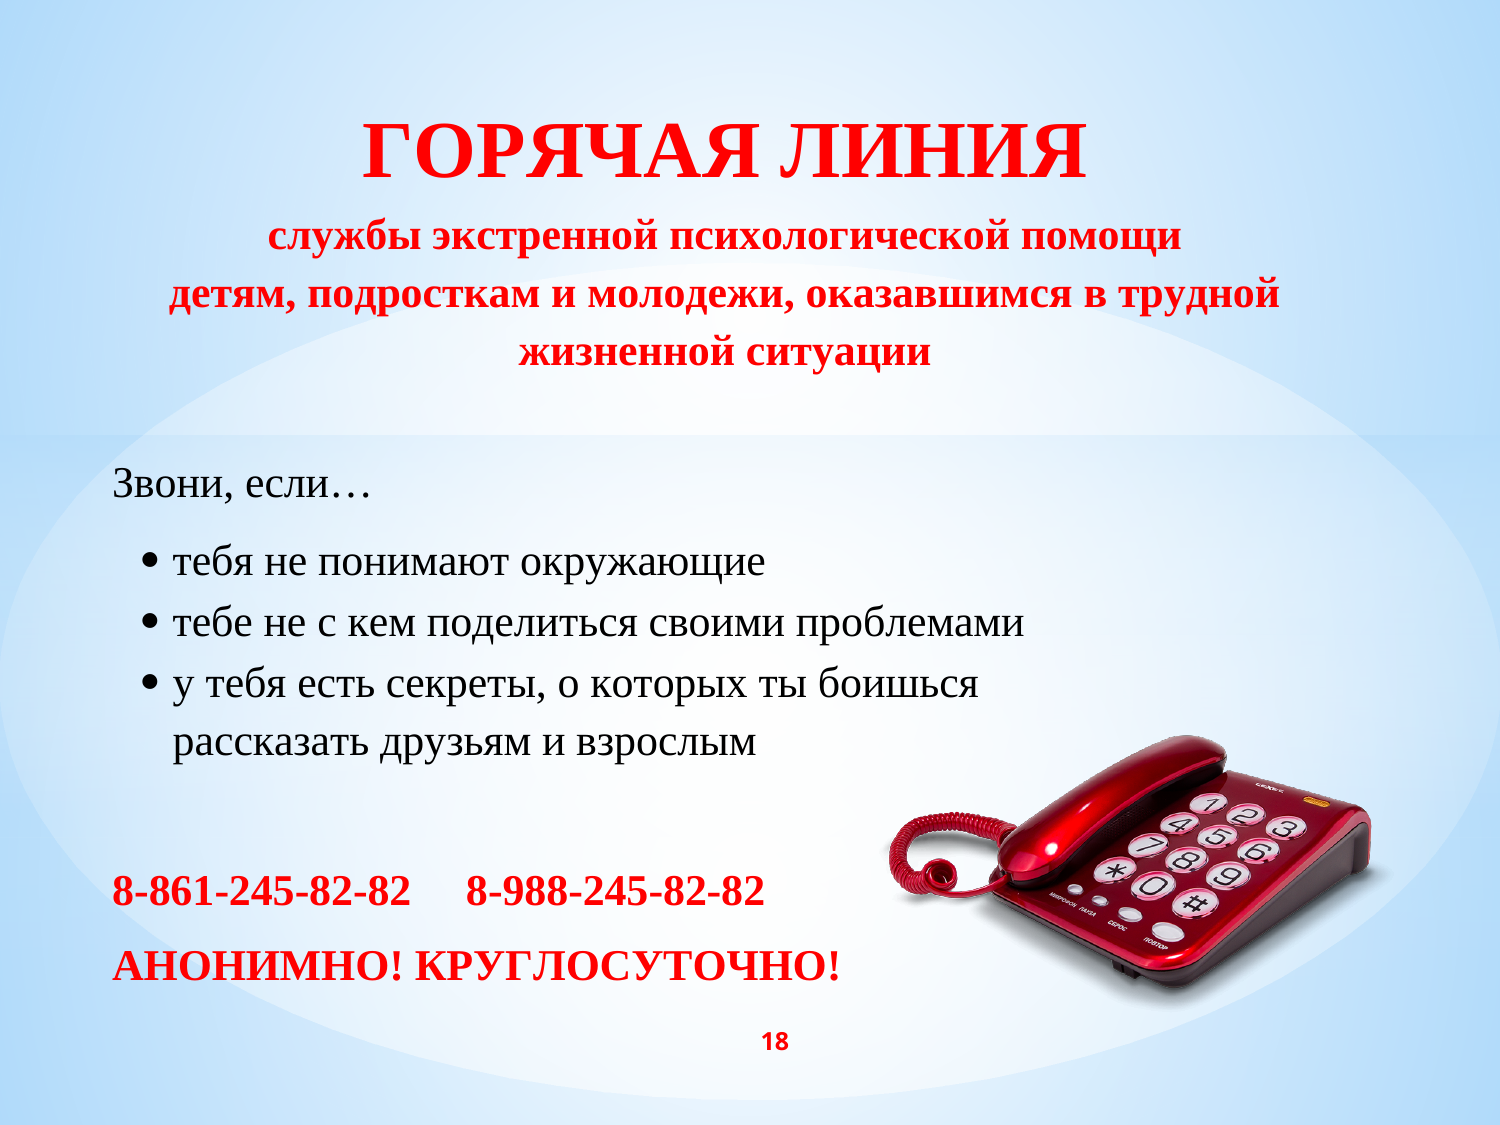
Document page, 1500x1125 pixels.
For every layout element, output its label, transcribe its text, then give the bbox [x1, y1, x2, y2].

slide_number 18 [624, 1027, 925, 1073]
picture [111, 101, 1412, 1019]
